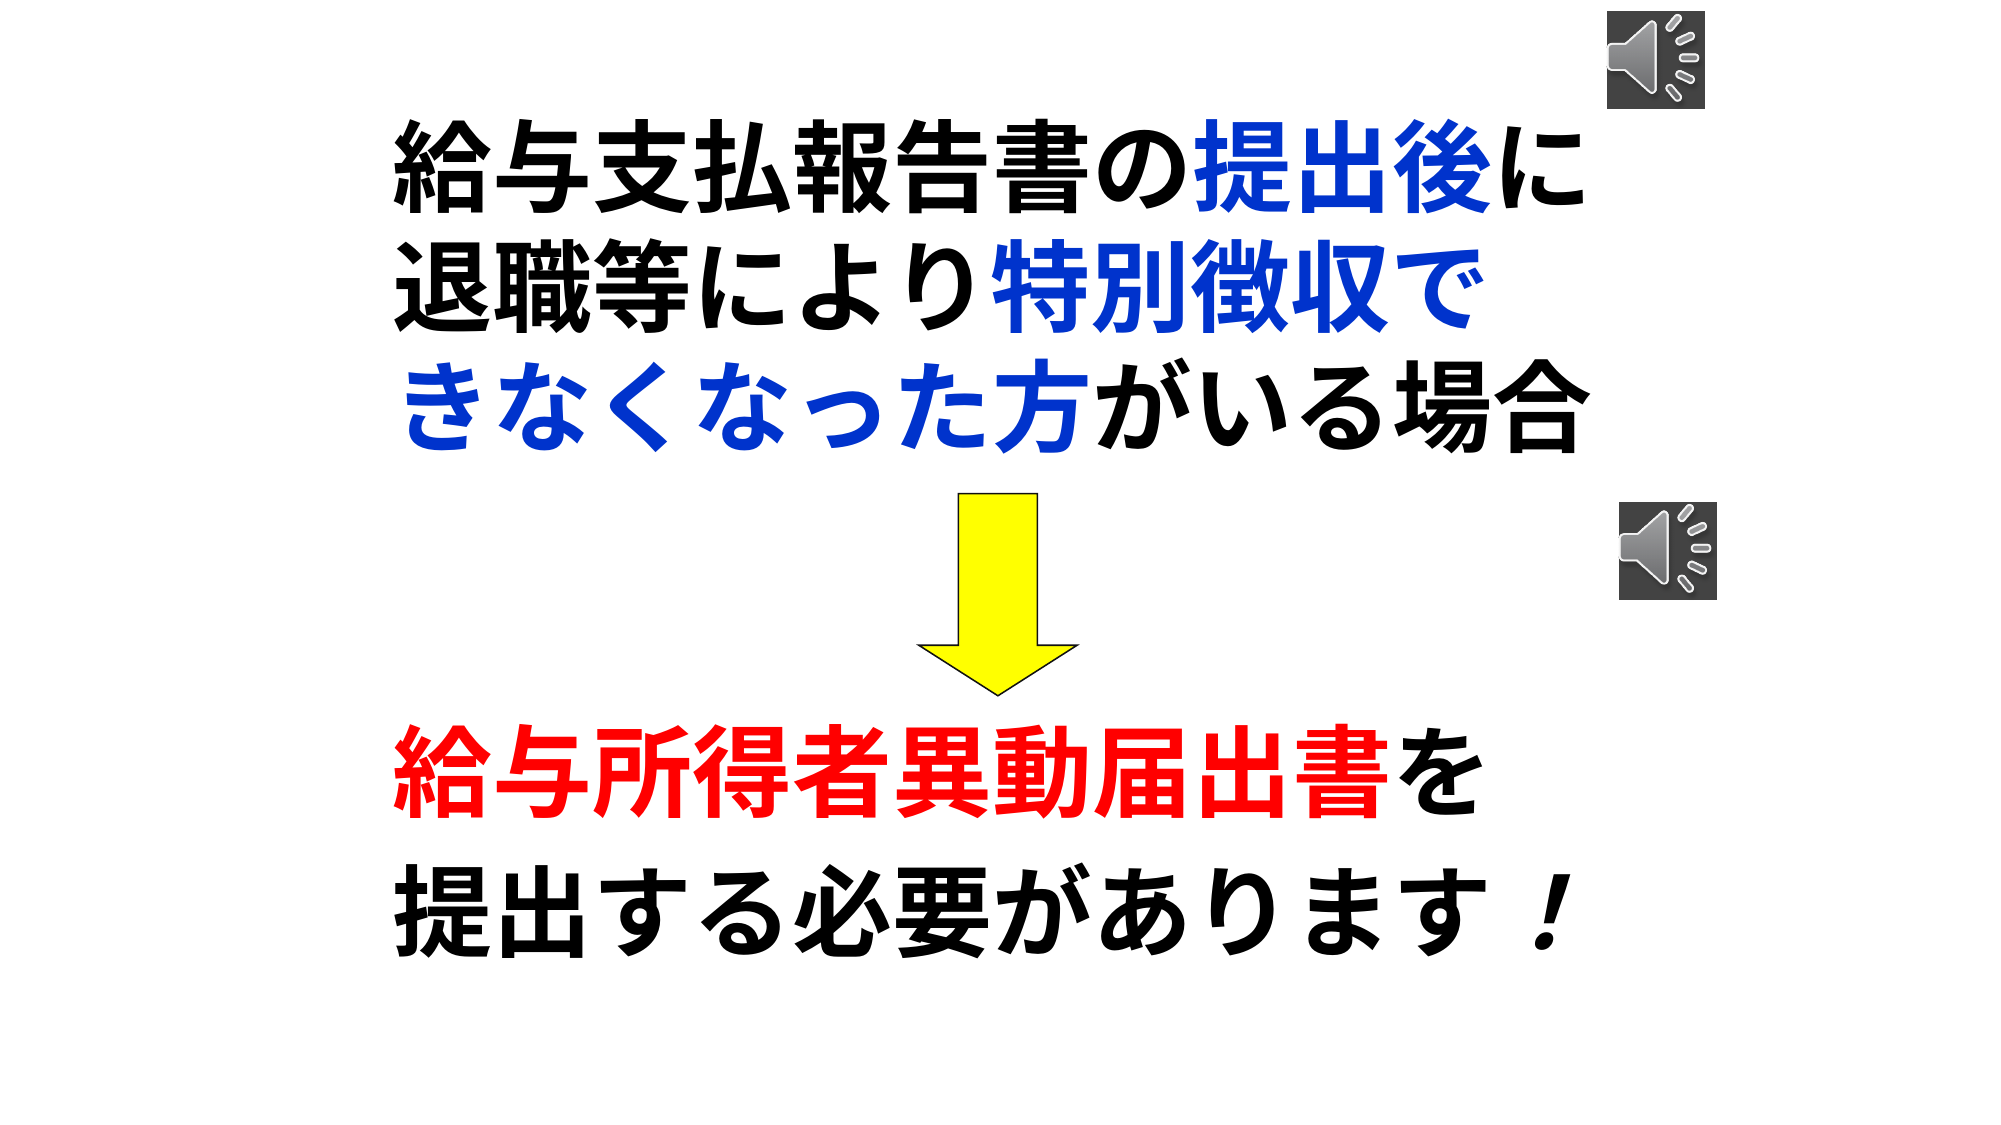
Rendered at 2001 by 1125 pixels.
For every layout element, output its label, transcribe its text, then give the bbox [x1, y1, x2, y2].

text_box [918, 493, 1078, 696]
list 給与所得者異動届出書を 提出する必要があります！ [377, 508, 1618, 1030]
picture [1617, 500, 1718, 602]
title 給与支払報告書の提出後に 退職等により特別徴収で きなくなった方がいる場合 [377, 95, 1653, 474]
picture [1605, 10, 1707, 111]
